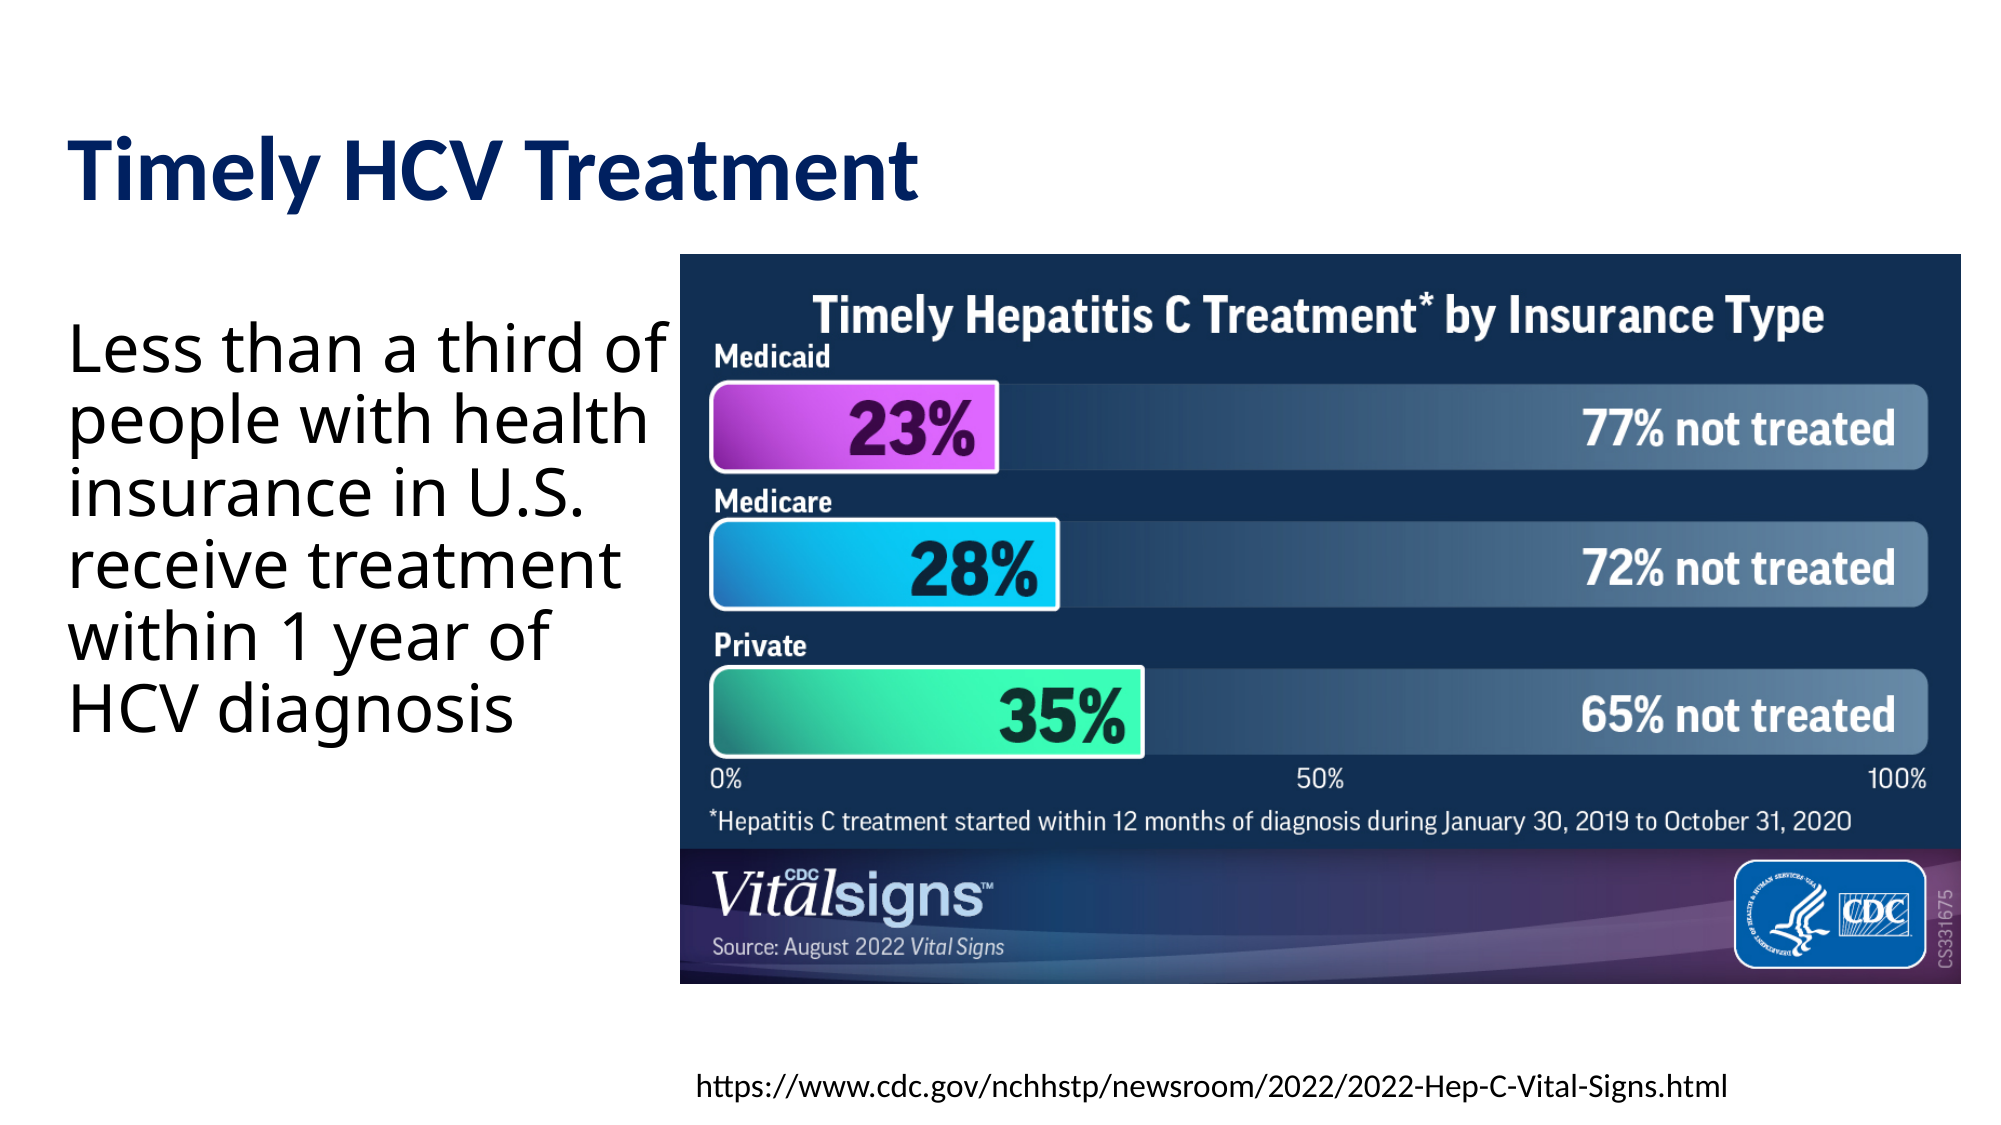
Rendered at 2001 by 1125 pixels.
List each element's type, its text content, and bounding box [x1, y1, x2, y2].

text_box https://www.cdc.gov/nchhstp/newsroom/2022/2022-Hep-C-Vital-Signs.html [680, 1056, 1896, 1112]
title Timely HCV Treatment [52, 31, 1601, 228]
list Less than a third of people with health insurance in U.S. receive treatment within 1 year of HCV diagnosis [52, 306, 680, 933]
picture [680, 254, 1962, 985]
